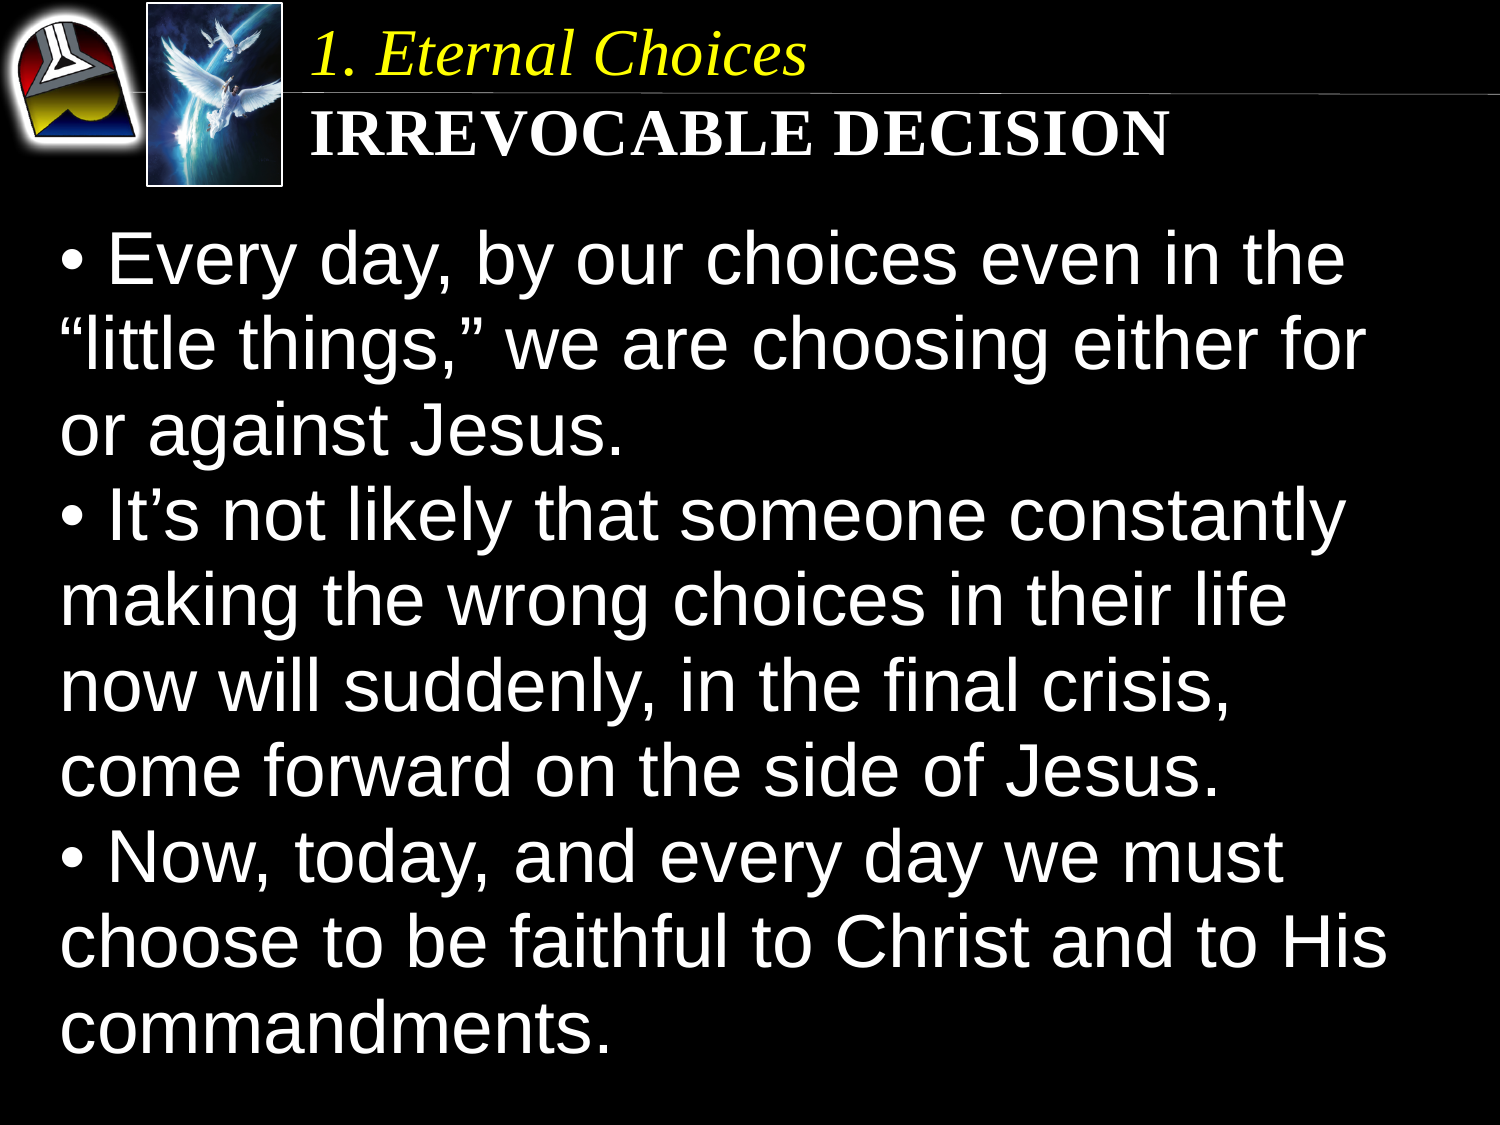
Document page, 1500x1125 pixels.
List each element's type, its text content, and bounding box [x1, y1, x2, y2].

picture [0, 0, 157, 159]
text_box 1. Eternal Choices Irrevocable Decision [288, 1, 1500, 176]
picture [148, 4, 281, 185]
text_box • Every day, by our choices even in the “little things,” we are choosing either for or against Jesus. • It’s not likely that someone constantly making the wrong choices in their life now will suddenly, in the final crisis, come forward on the side of Jesus. • Now, today, and every day we must choose to be faithful to Christ and to His commandments. [0, 208, 1500, 1078]
